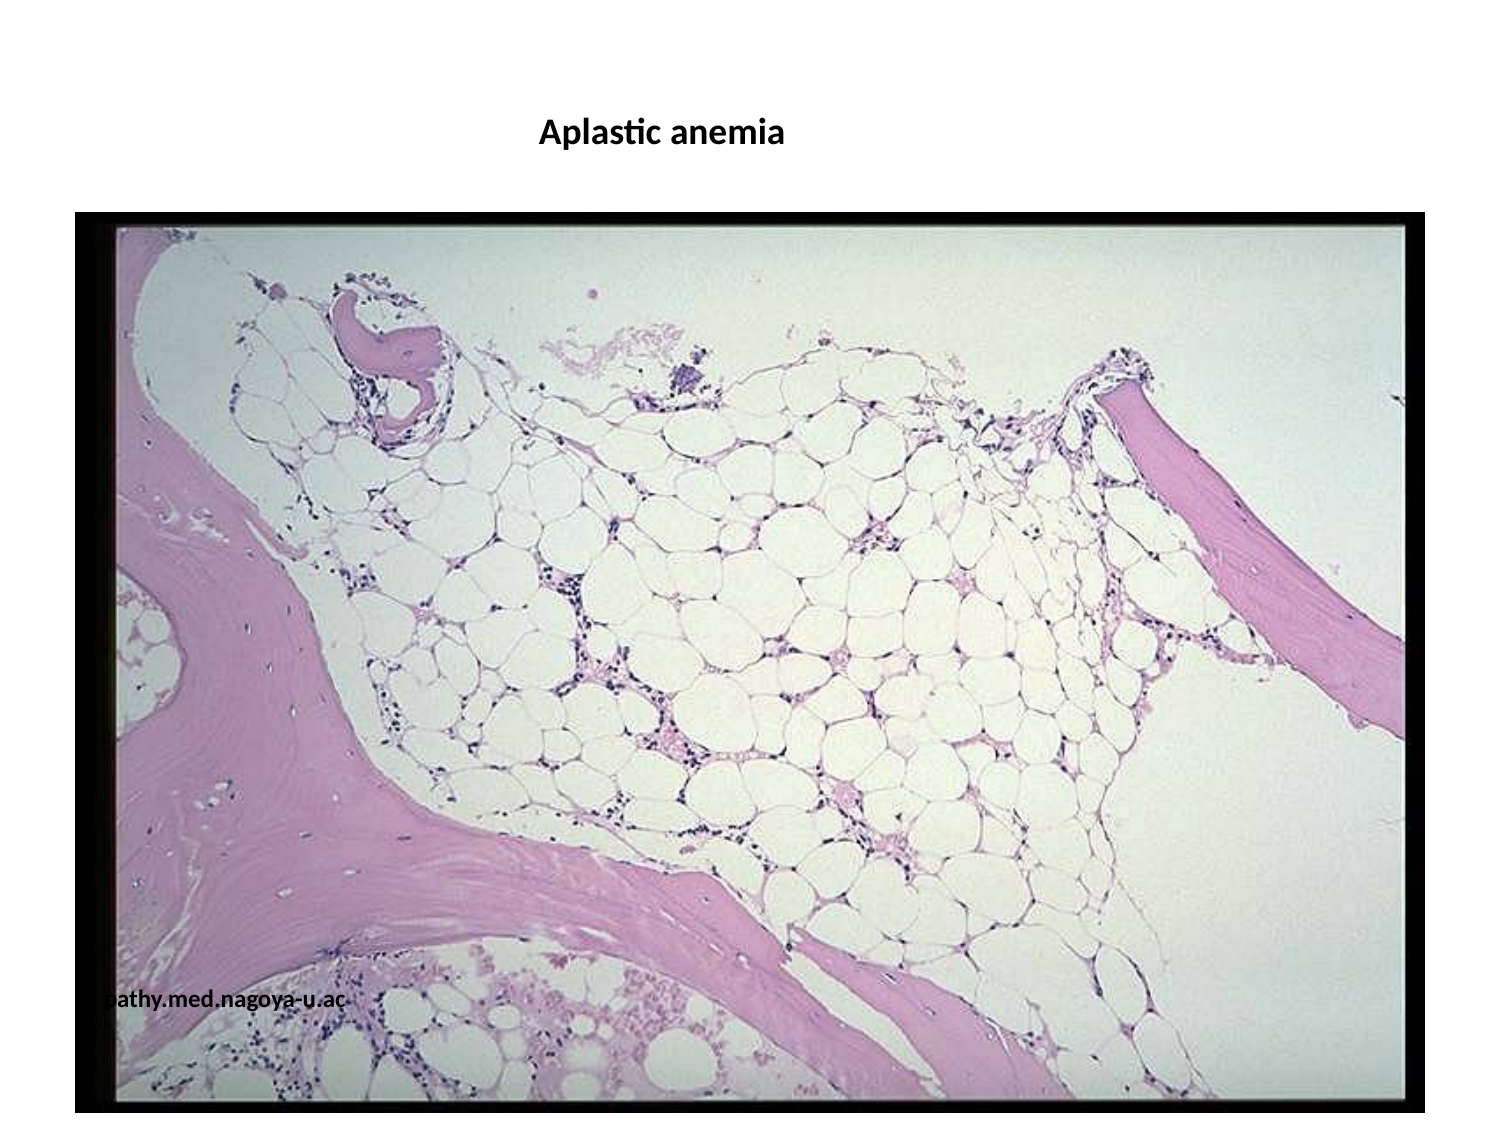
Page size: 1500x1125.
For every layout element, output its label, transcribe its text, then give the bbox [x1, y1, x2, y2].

picture [74, 212, 1426, 1113]
text_box Aplastic anemia [174, 99, 1150, 160]
